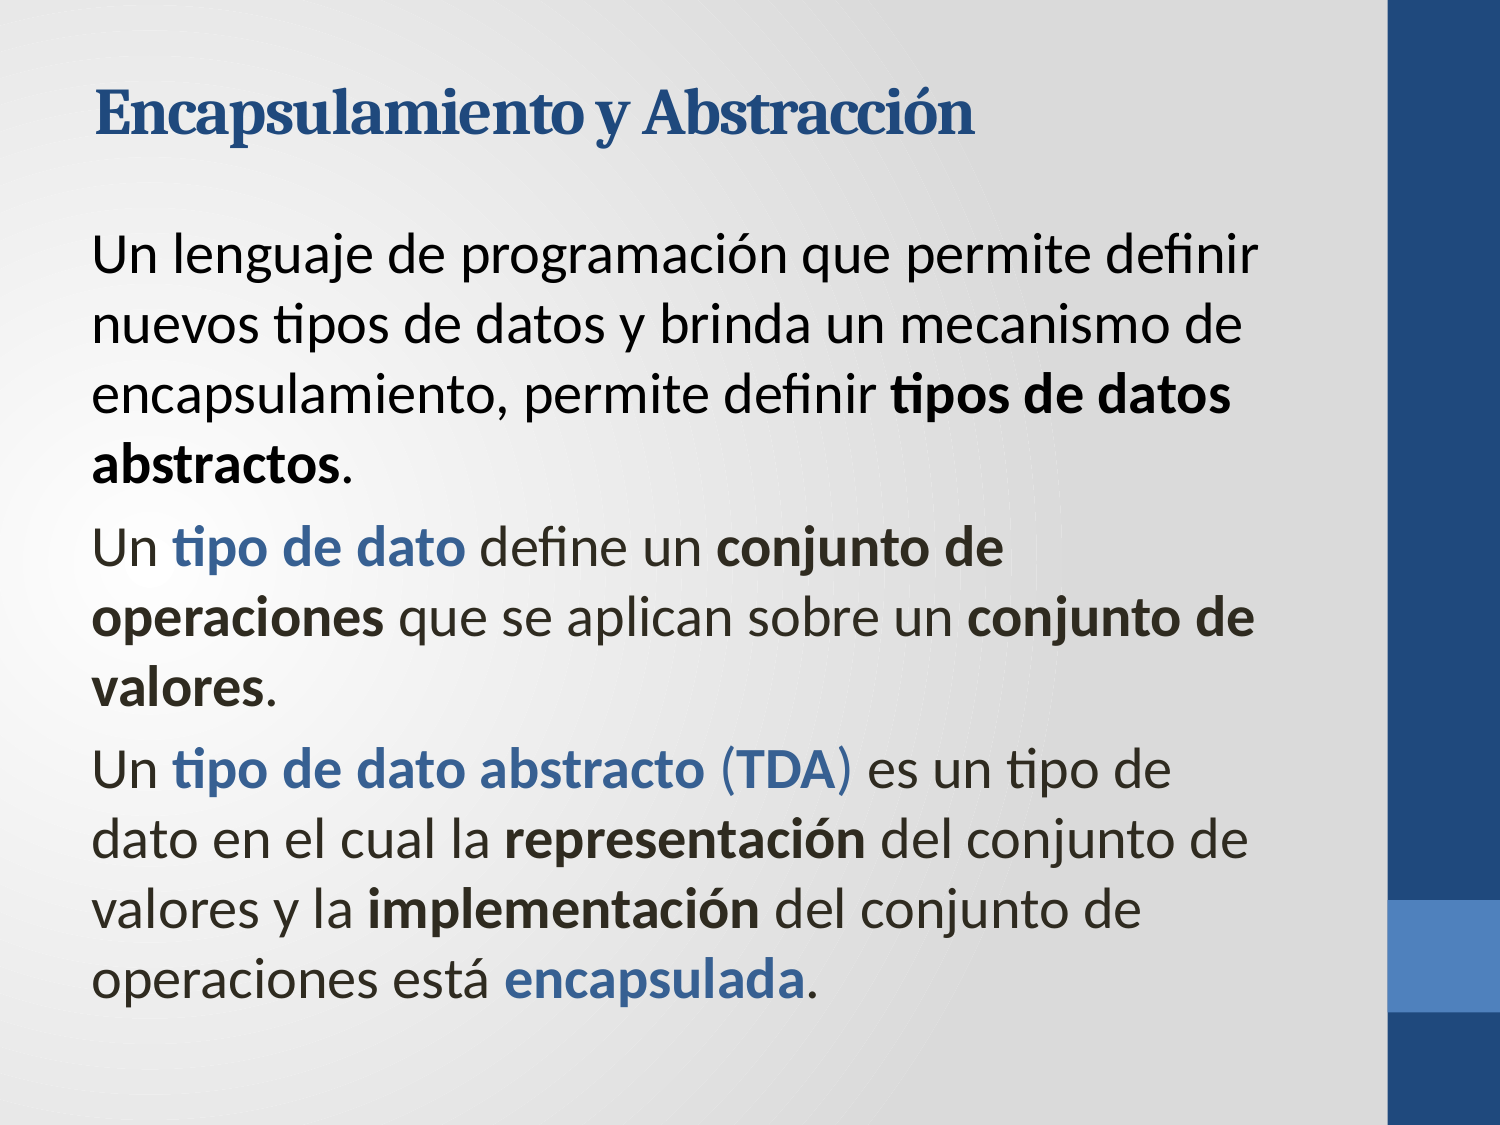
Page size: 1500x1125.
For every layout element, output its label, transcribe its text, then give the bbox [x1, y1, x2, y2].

text_box Encapsulamiento y Abstracción [79, 19, 1317, 197]
text_box Un lenguaje de programación que permite definir nuevos tipos de datos y brinda un mecanismo de encapsulamiento, permite definir tipos de datos abstractos. Un tipo de dato define un conjunto de operaciones que se aplican sobre un conjunto de valores. Un tipo de dato abstracto (TDA) es un tipo de dato en el cual la representación del conjunto de valores y la implementación del conjunto de operaciones está encapsulada. [76, 208, 1306, 1082]
